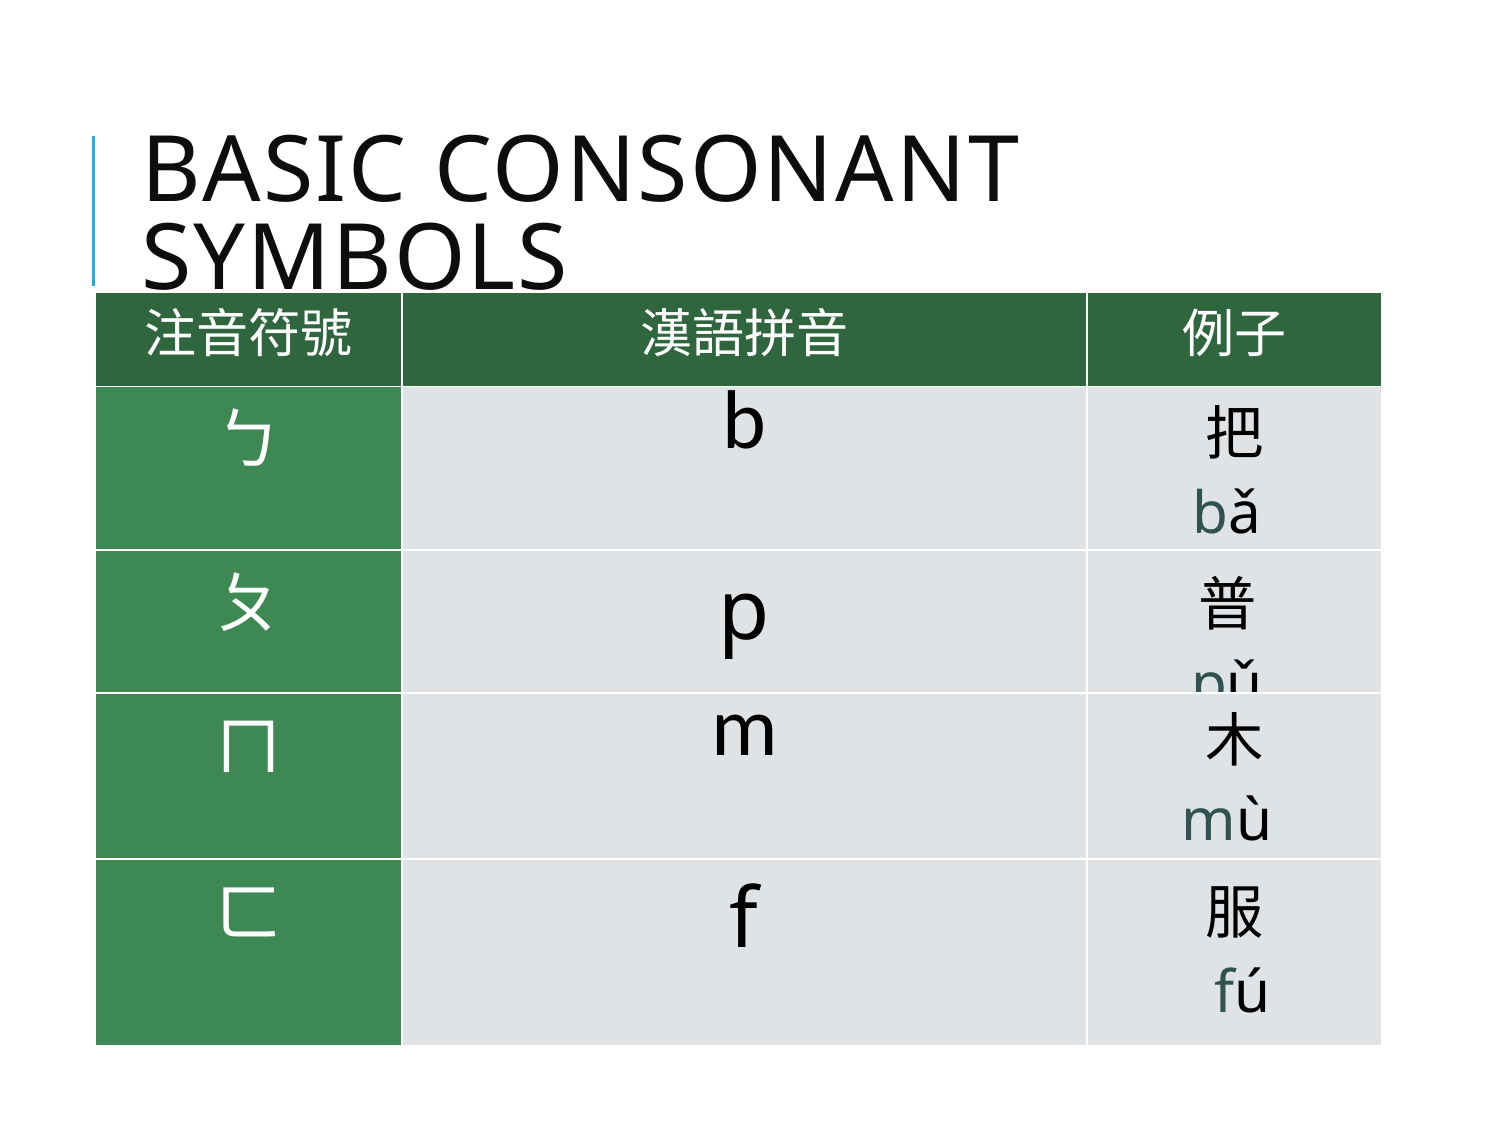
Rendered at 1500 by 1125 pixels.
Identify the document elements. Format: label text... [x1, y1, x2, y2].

table_header 木 mù [1088, 694, 1381, 858]
table_cell p [403, 551, 1086, 692]
table_cell f [403, 860, 1086, 1045]
title Basic consonant symbols [126, 96, 1322, 291]
table_header 漢語拼音 [403, 293, 1086, 386]
table_header m [403, 694, 1086, 858]
table_header 注音符號 [96, 293, 401, 386]
table_cell 把 bǎ [1088, 387, 1381, 549]
table_cell 服 fú [1088, 860, 1381, 1045]
table_cell b [403, 387, 1086, 549]
table_cell 普 pǔ [1088, 551, 1381, 692]
table_cell ㄈ [96, 860, 401, 1045]
table_cell ㄅ [96, 387, 401, 549]
table_header ㄇ [96, 694, 401, 858]
table_header 例子 [1088, 293, 1381, 386]
table_cell ㄆ [96, 551, 401, 692]
